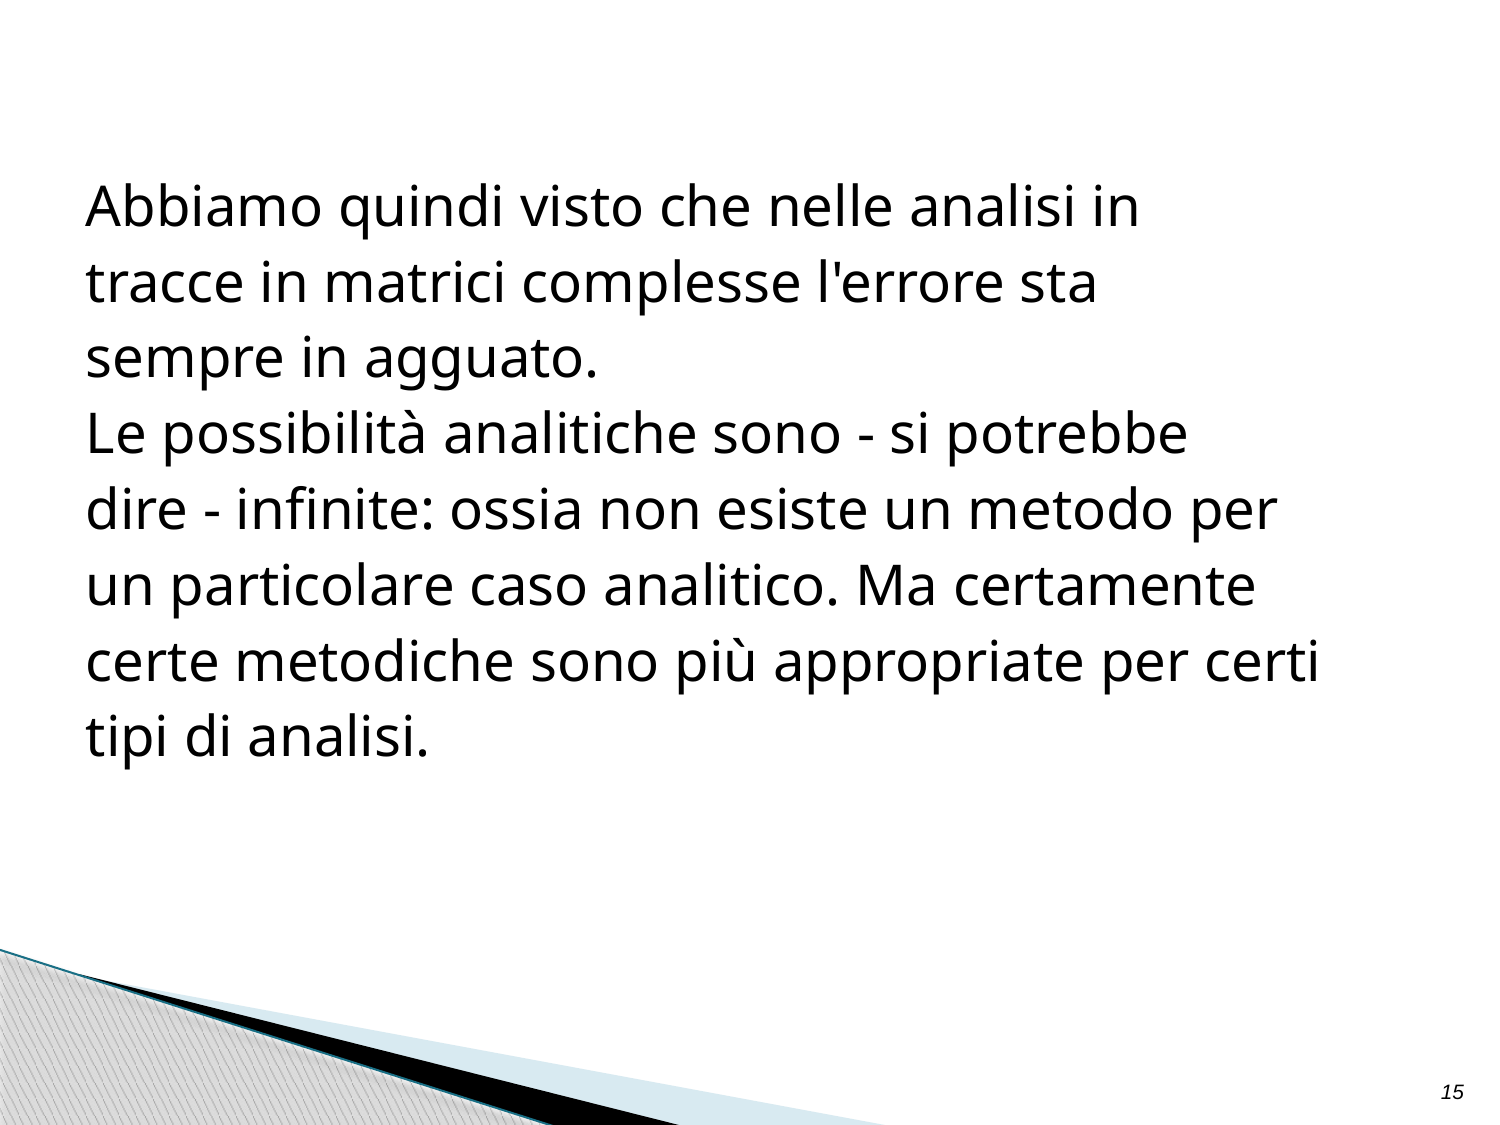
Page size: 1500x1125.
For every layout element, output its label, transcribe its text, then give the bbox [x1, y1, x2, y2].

slide_number 15 [1418, 1051, 1479, 1112]
list Abbiamo quindi visto che nelle analisi in tracce in matrici complesse l'errore sta sempre in agguato. Le possibilità analitiche sono - si potrebbe dire - infinite: ossia non esiste un metodo per un particolare caso analitico. Ma certamente certe metodiche sono più appropriate per certi tipi di analisi. [53, 162, 1388, 1000]
